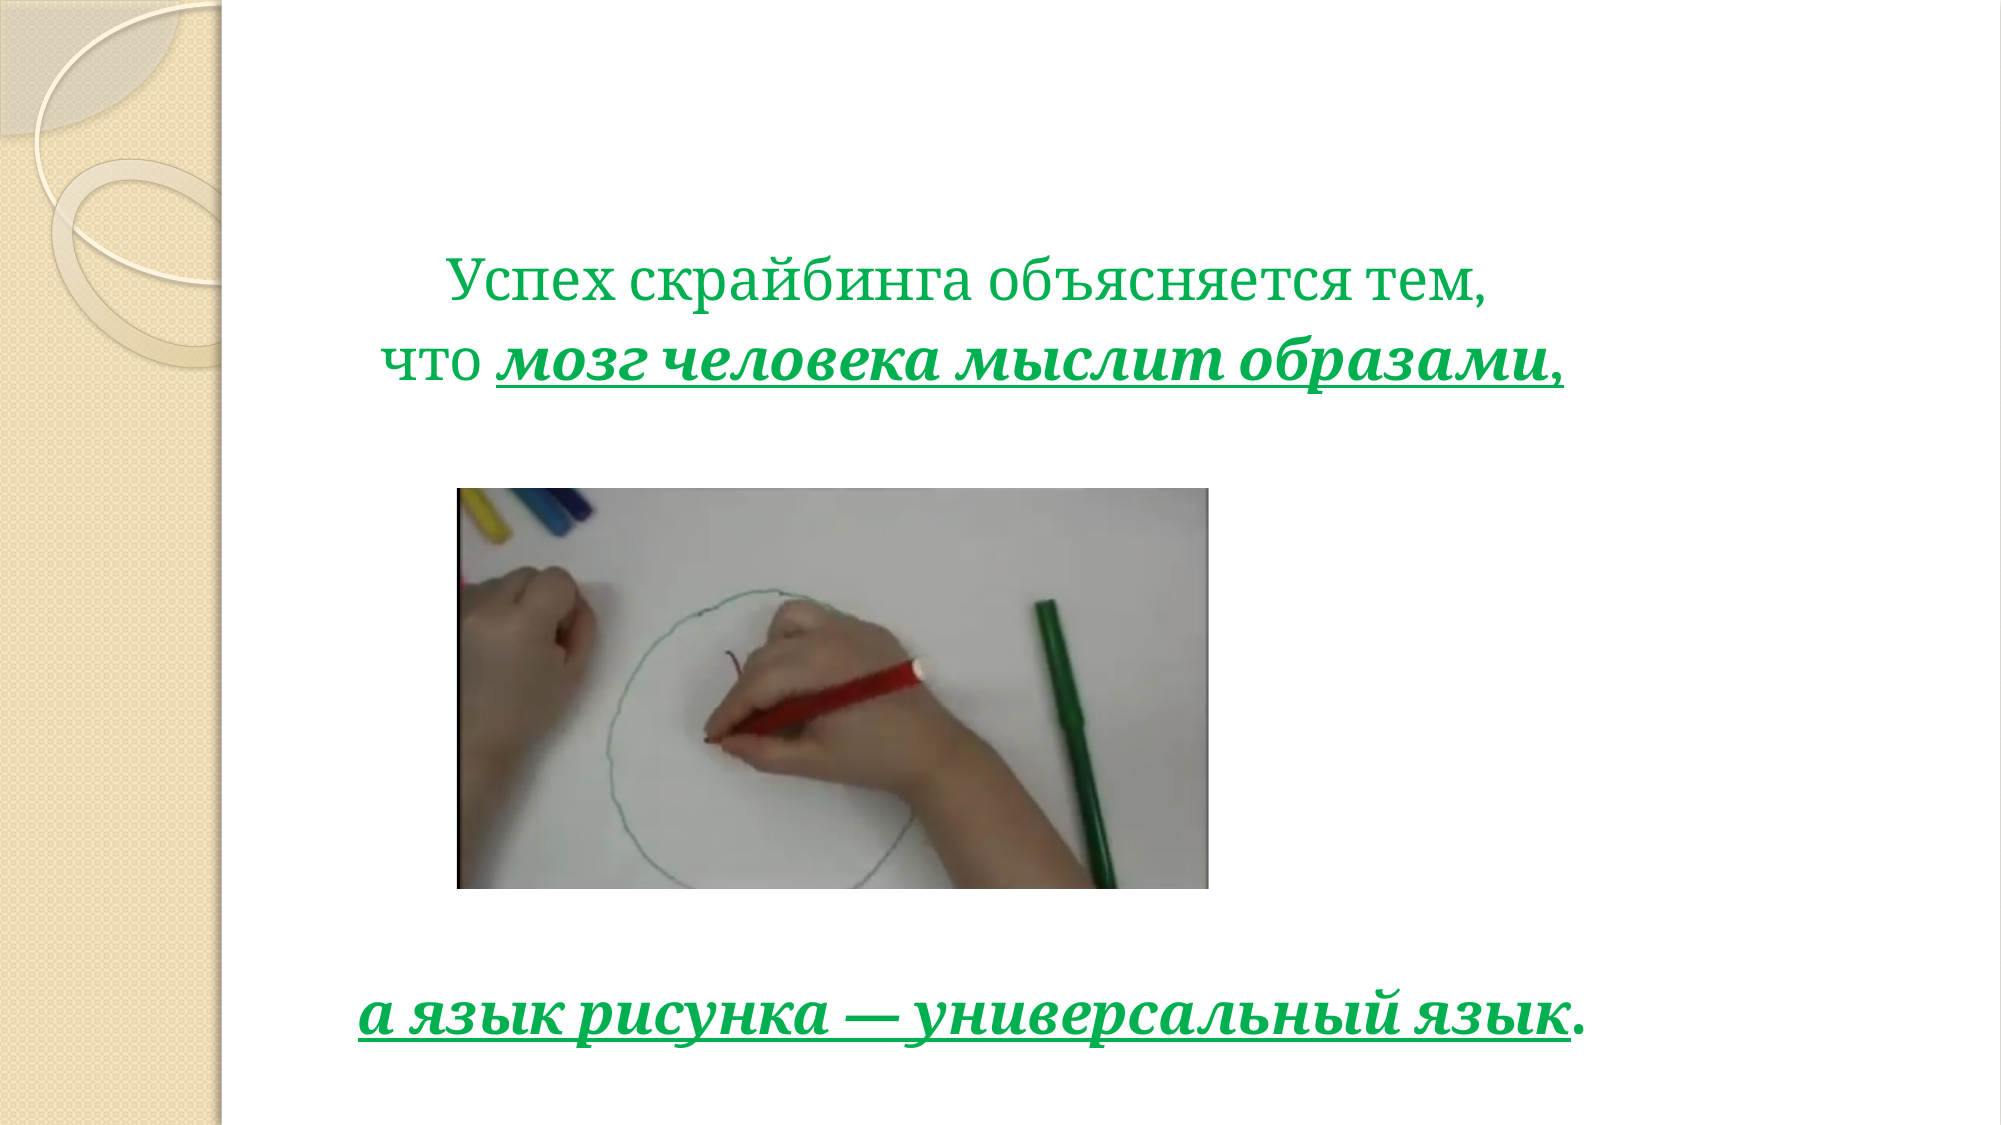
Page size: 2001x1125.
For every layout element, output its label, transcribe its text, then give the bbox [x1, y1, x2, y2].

title Успех скрайбинга объясняется тем, что мозг человека мыслит образами, а язык рисунка — универсальный язык. [338, 252, 1606, 285]
picture [456, 488, 1209, 890]
